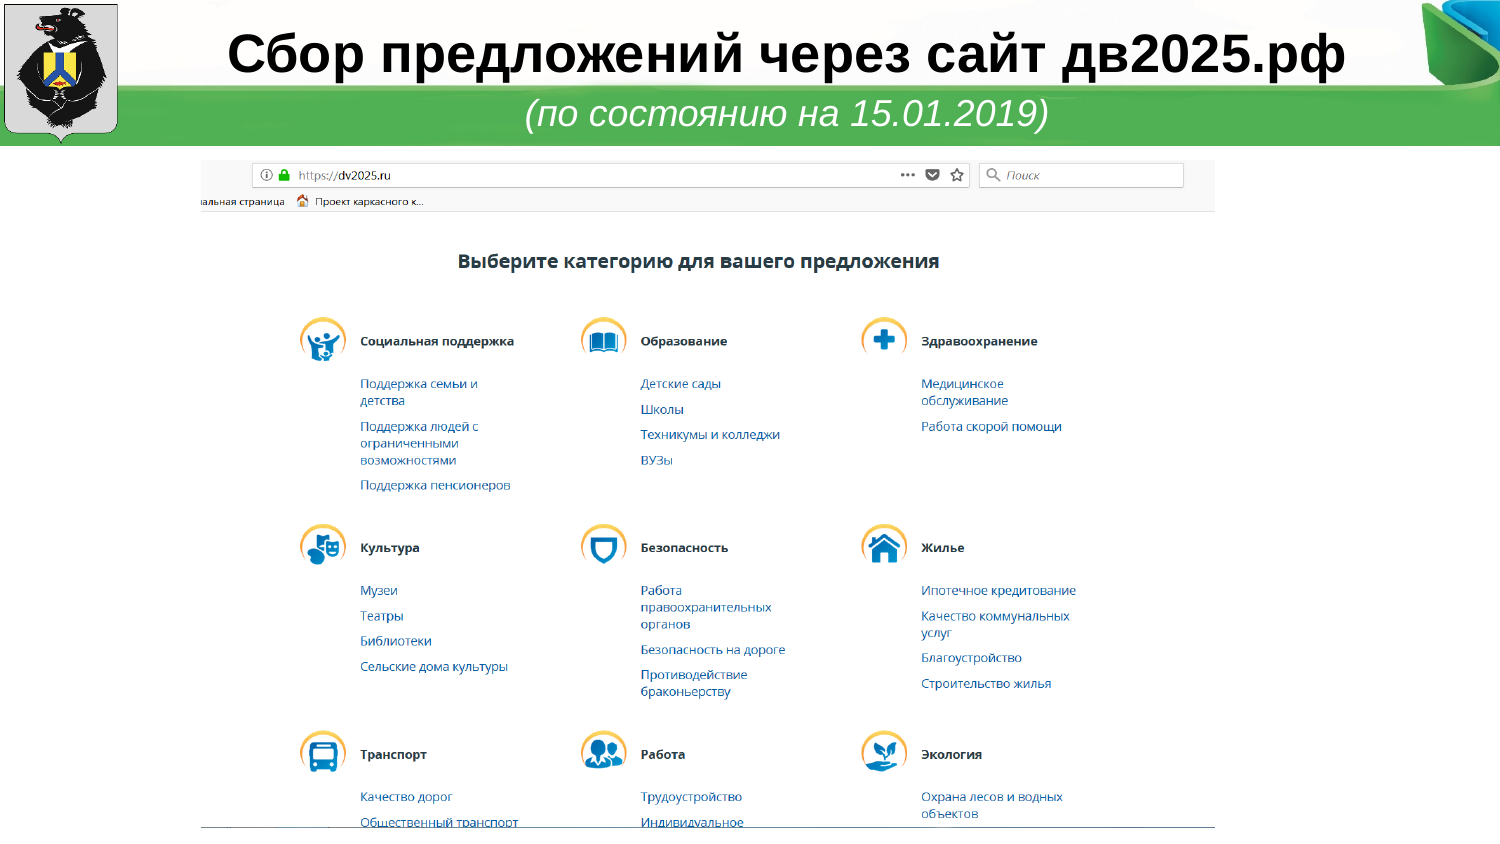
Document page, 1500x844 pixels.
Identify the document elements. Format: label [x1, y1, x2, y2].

picture [200, 160, 1215, 828]
picture [0, 0, 1500, 146]
